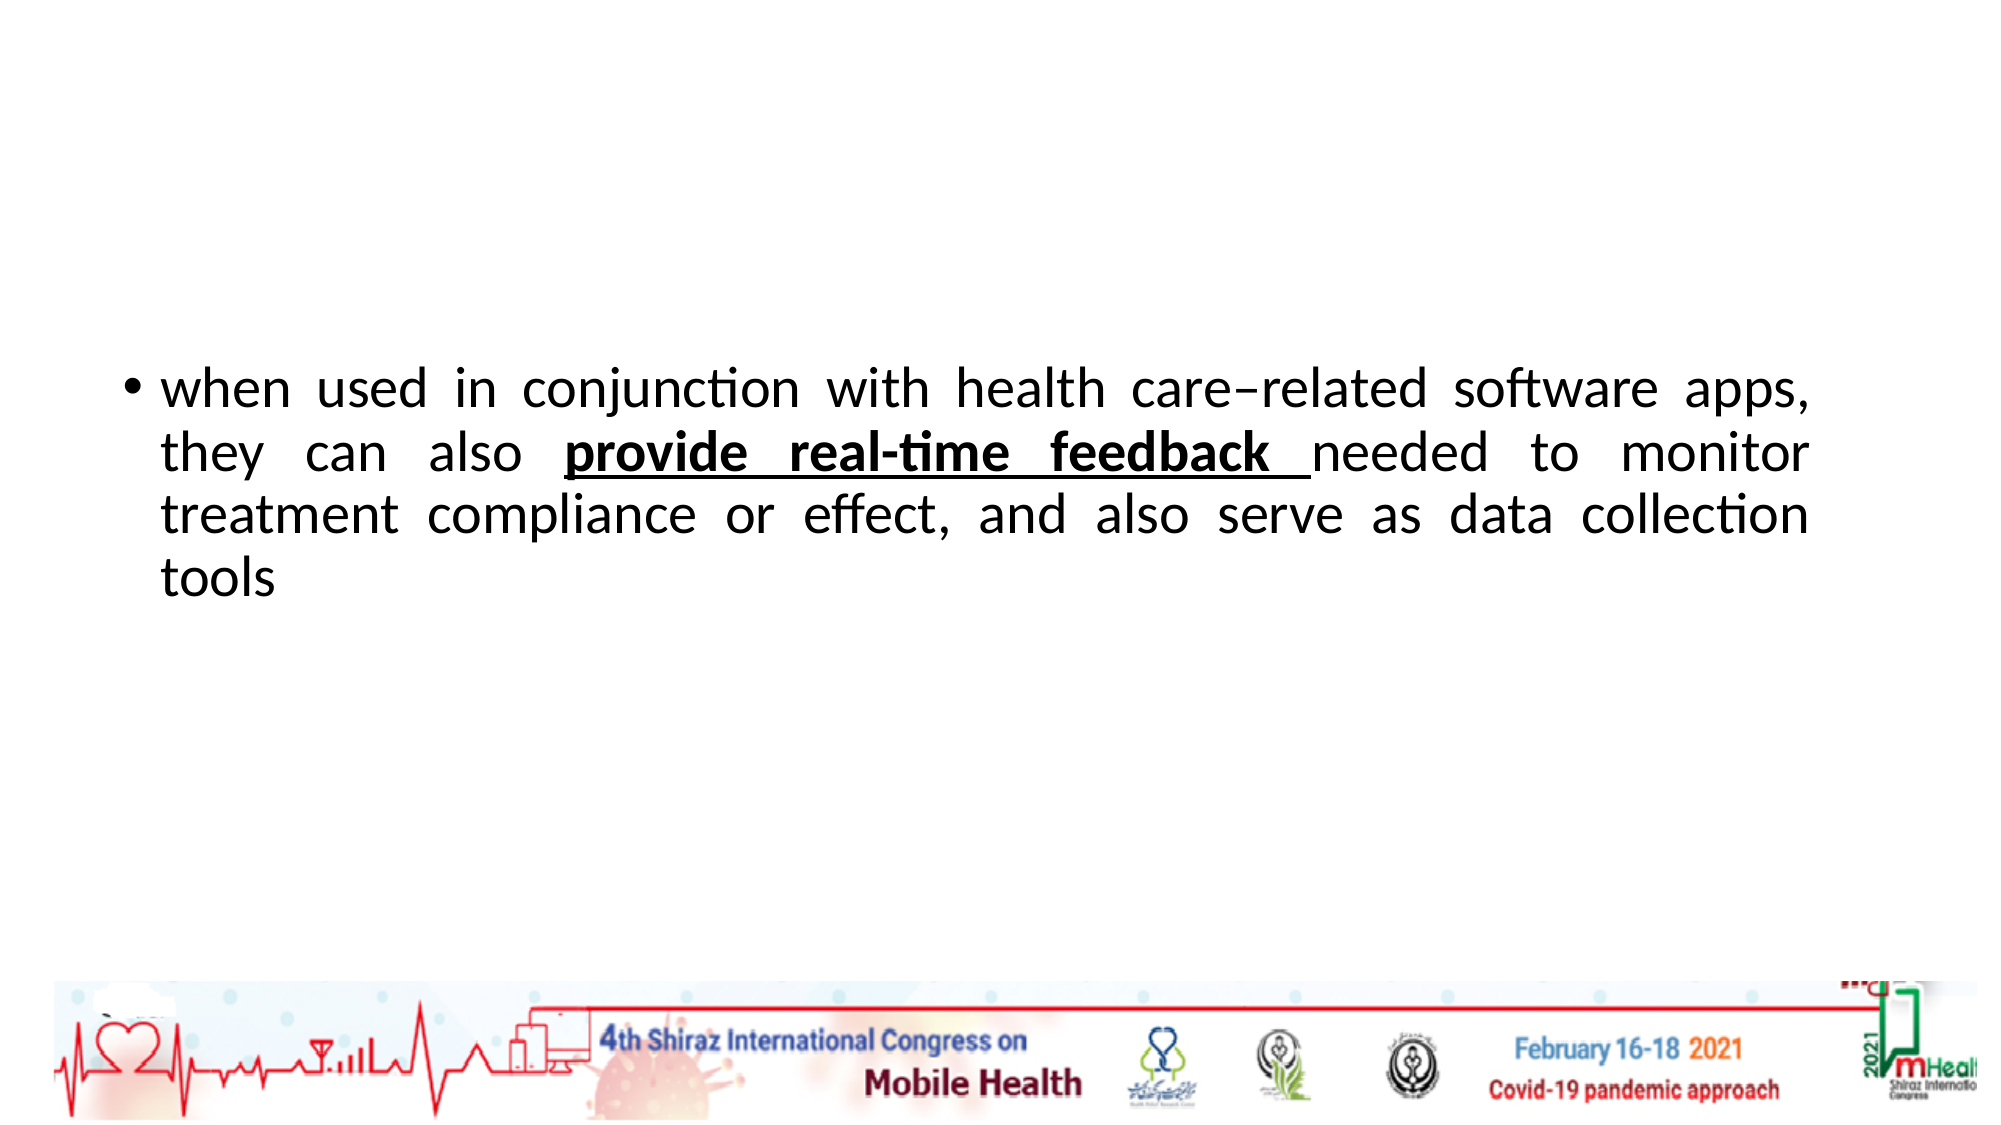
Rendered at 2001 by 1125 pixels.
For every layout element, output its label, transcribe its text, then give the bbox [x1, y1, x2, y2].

list when used in conjunction with health care–related software apps, they can also provide real-time feedback needed to monitor treatment compliance or effect, and also serve as data collection tools [107, 350, 1827, 774]
picture [48, 981, 1977, 1125]
